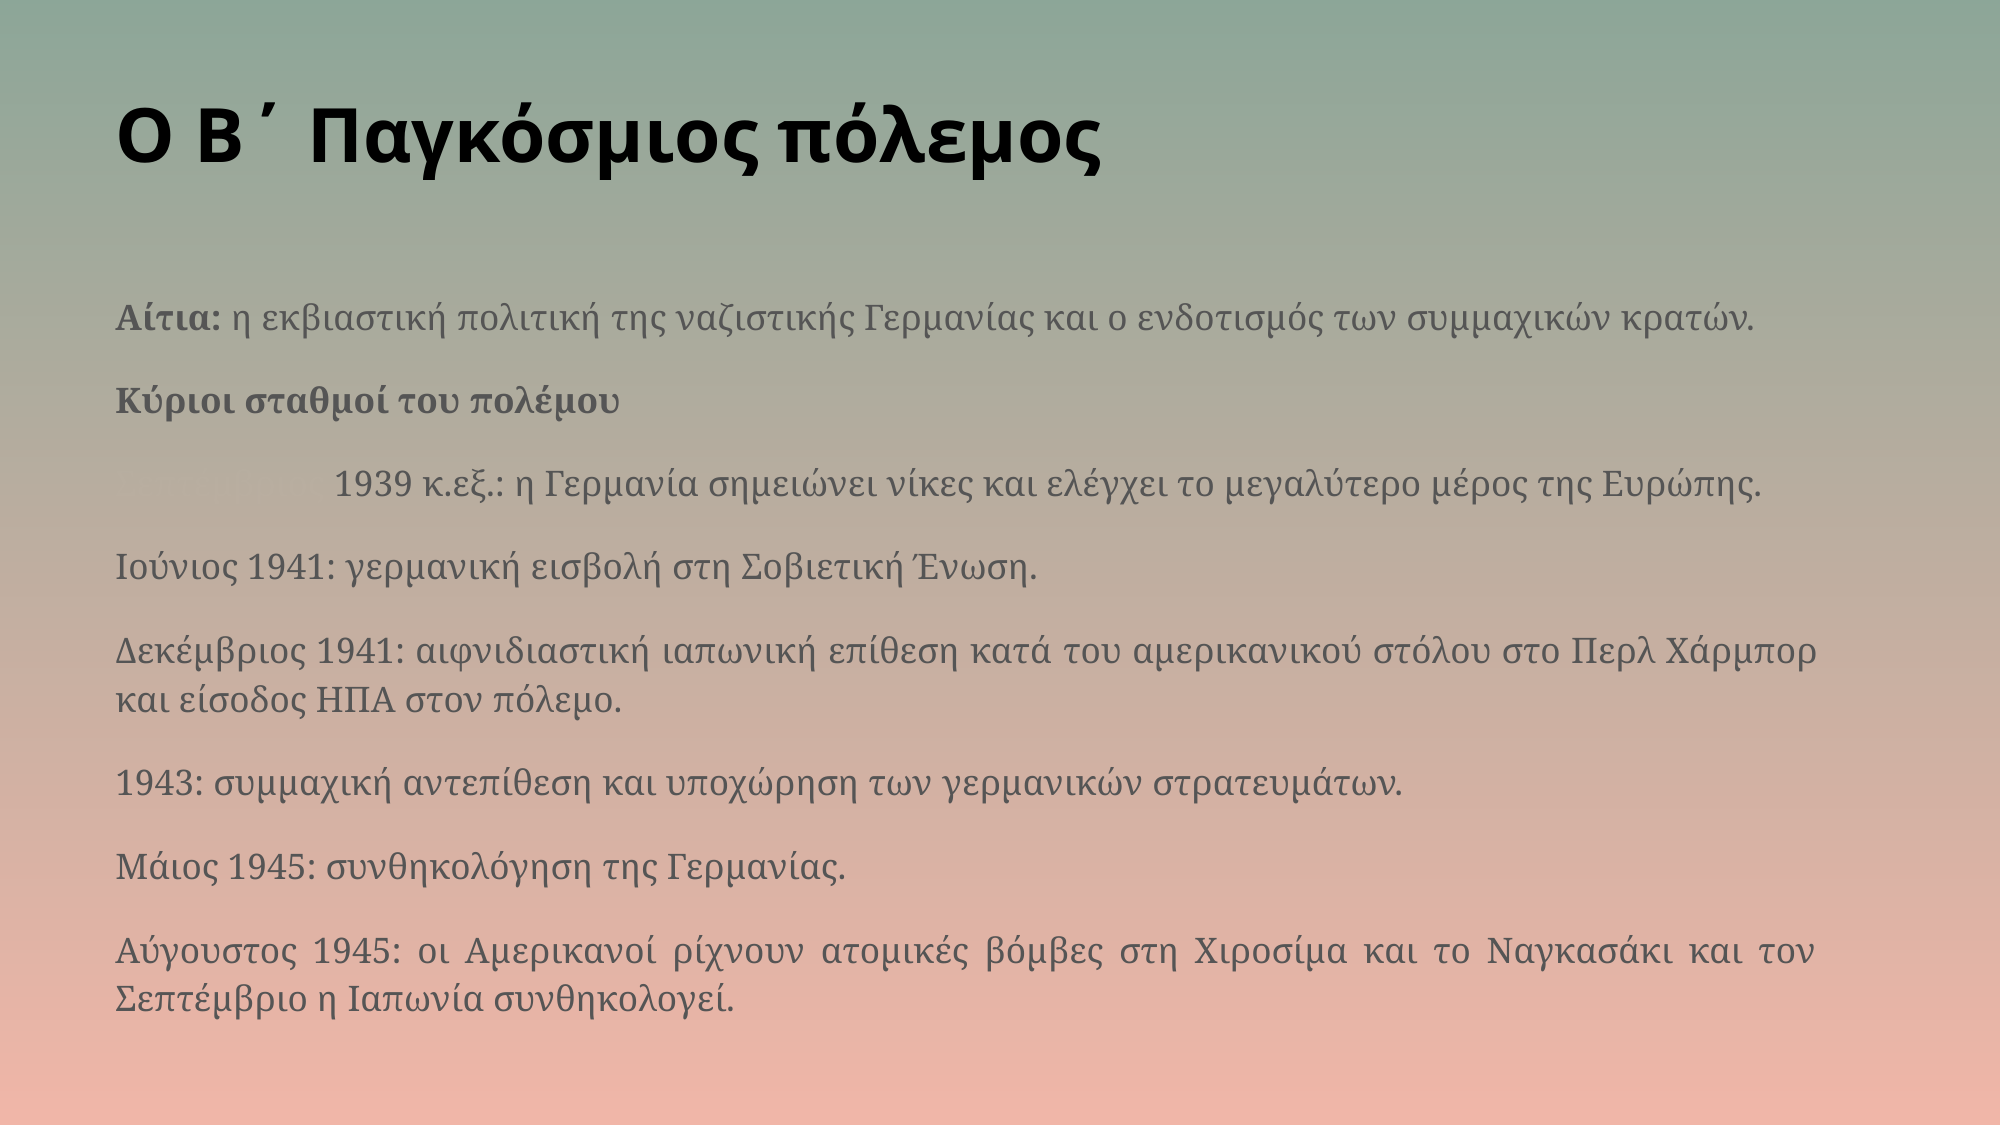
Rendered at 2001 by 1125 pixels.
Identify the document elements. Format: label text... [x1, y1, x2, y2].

list Αίτια: η εκβιαστική πολιτική της ναζιστικής Γερμανίας και ο ενδοτισμός των συμμαχικών κρατών. Κύριοι σταθμοί του πολέμου Σεπτέμβριος 1939 κ.εξ.: η Γερμανία σημειώνει νίκες και ελέγχει το μεγαλύτερο μέρος της Ευρώπης. Ιούνιος 1941: γερμανική εισβολή στη Σοβιετική Ένωση. Δεκέμβριος 1941: αιφνιδιαστική ιαπωνική επίθεση κατά του αμερικανικού στόλου στο Περλ Χάρμπορ και είσοδος ΗΠΑ στον πόλεμο. 1943: συμμαχική αντεπίθεση και υποχώρηση των γερμανικών στρατευμάτων. Μάιος 1945: συνθηκολόγηση της Γερμανίας. Αύγουστος 1945: οι Αμερικανοί ρίχνουν ατομικές βόμβες στη Χιροσίμα και το Ναγκασάκι και τον Σεπτέμβριο η Ιαπωνία συνθηκολογεί. [100, 281, 1849, 1035]
title Ο Β΄ Παγκόσμιος πόλεμος [100, 90, 1849, 276]
